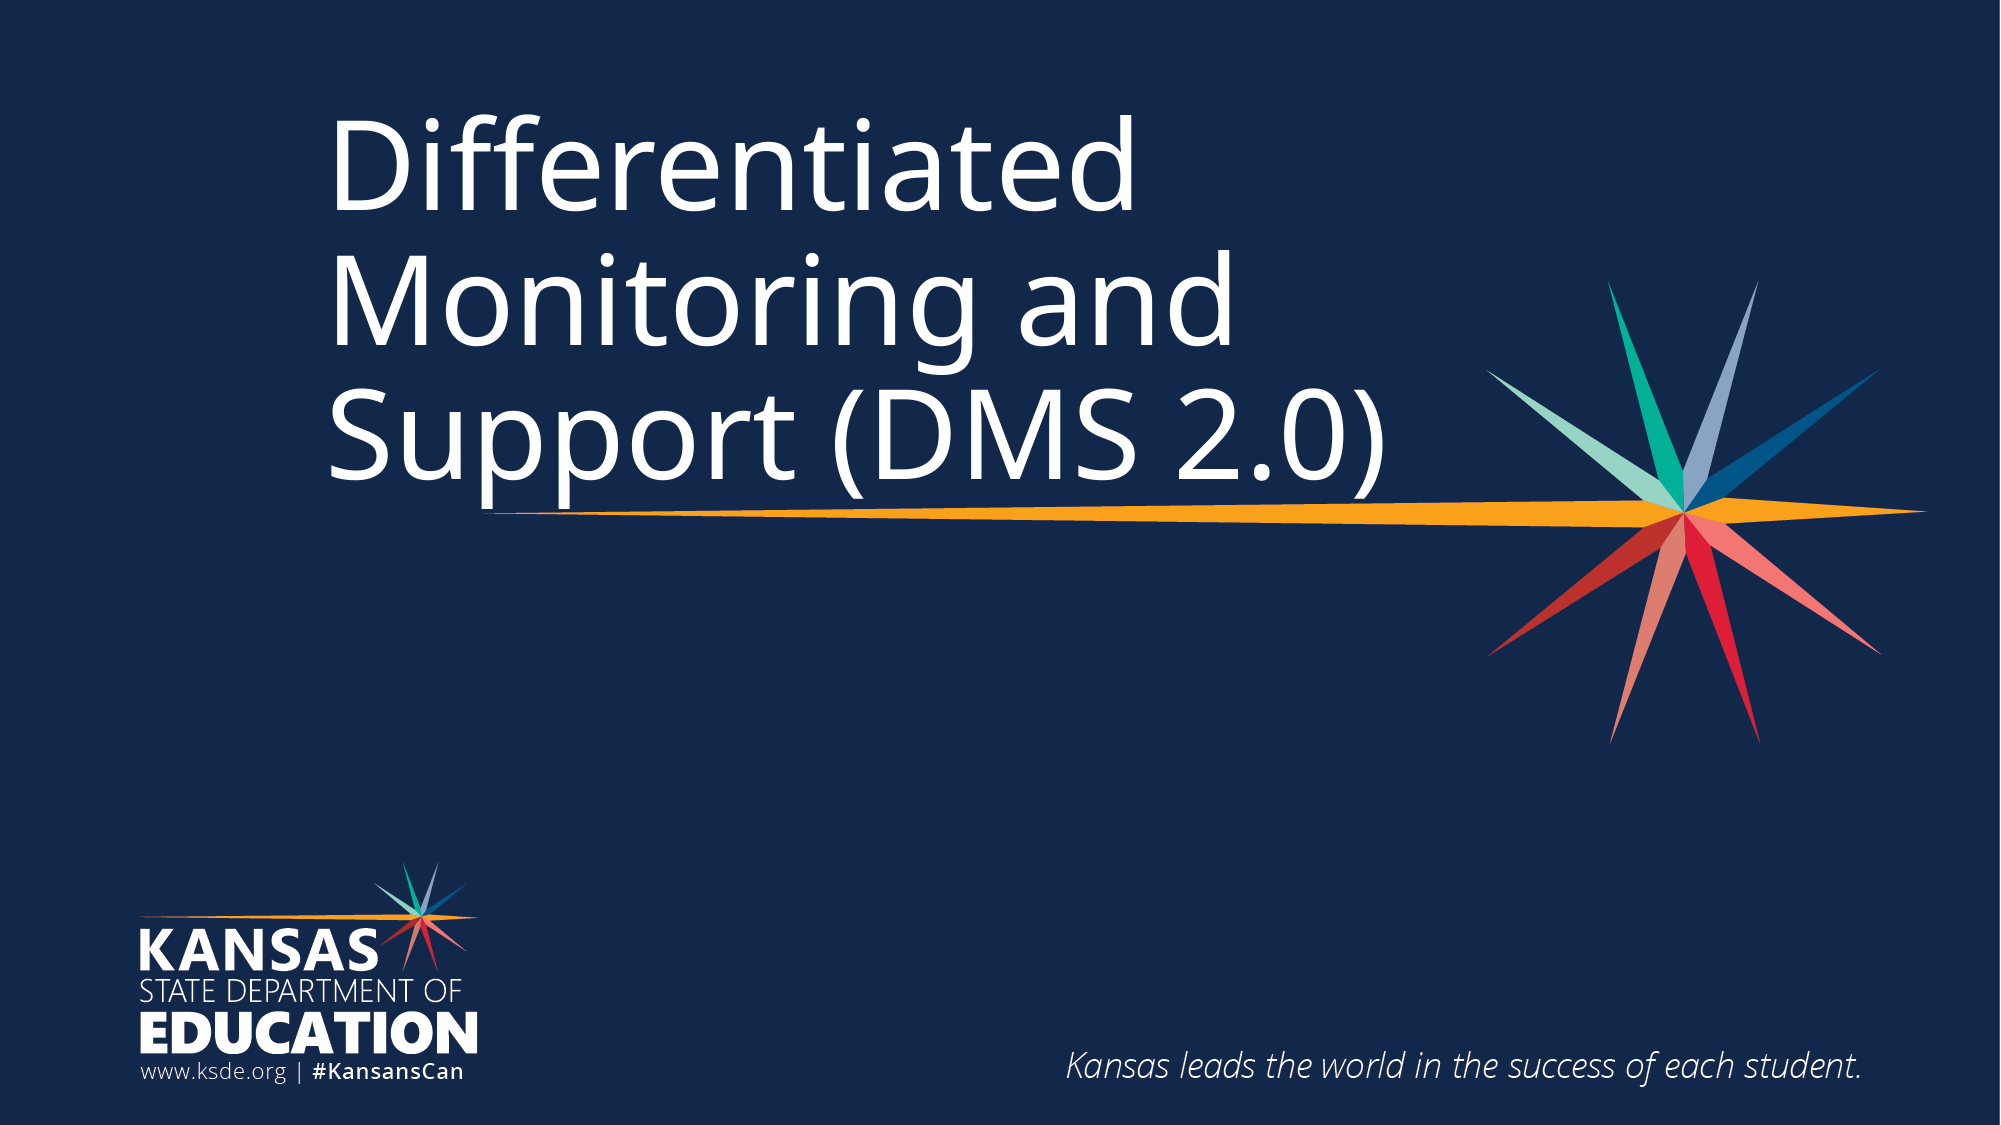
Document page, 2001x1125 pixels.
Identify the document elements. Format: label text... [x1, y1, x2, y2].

picture [0, 0, 2000, 1125]
title Differentiated Monitoring and Support (DMS 2.0) [310, 69, 1679, 515]
